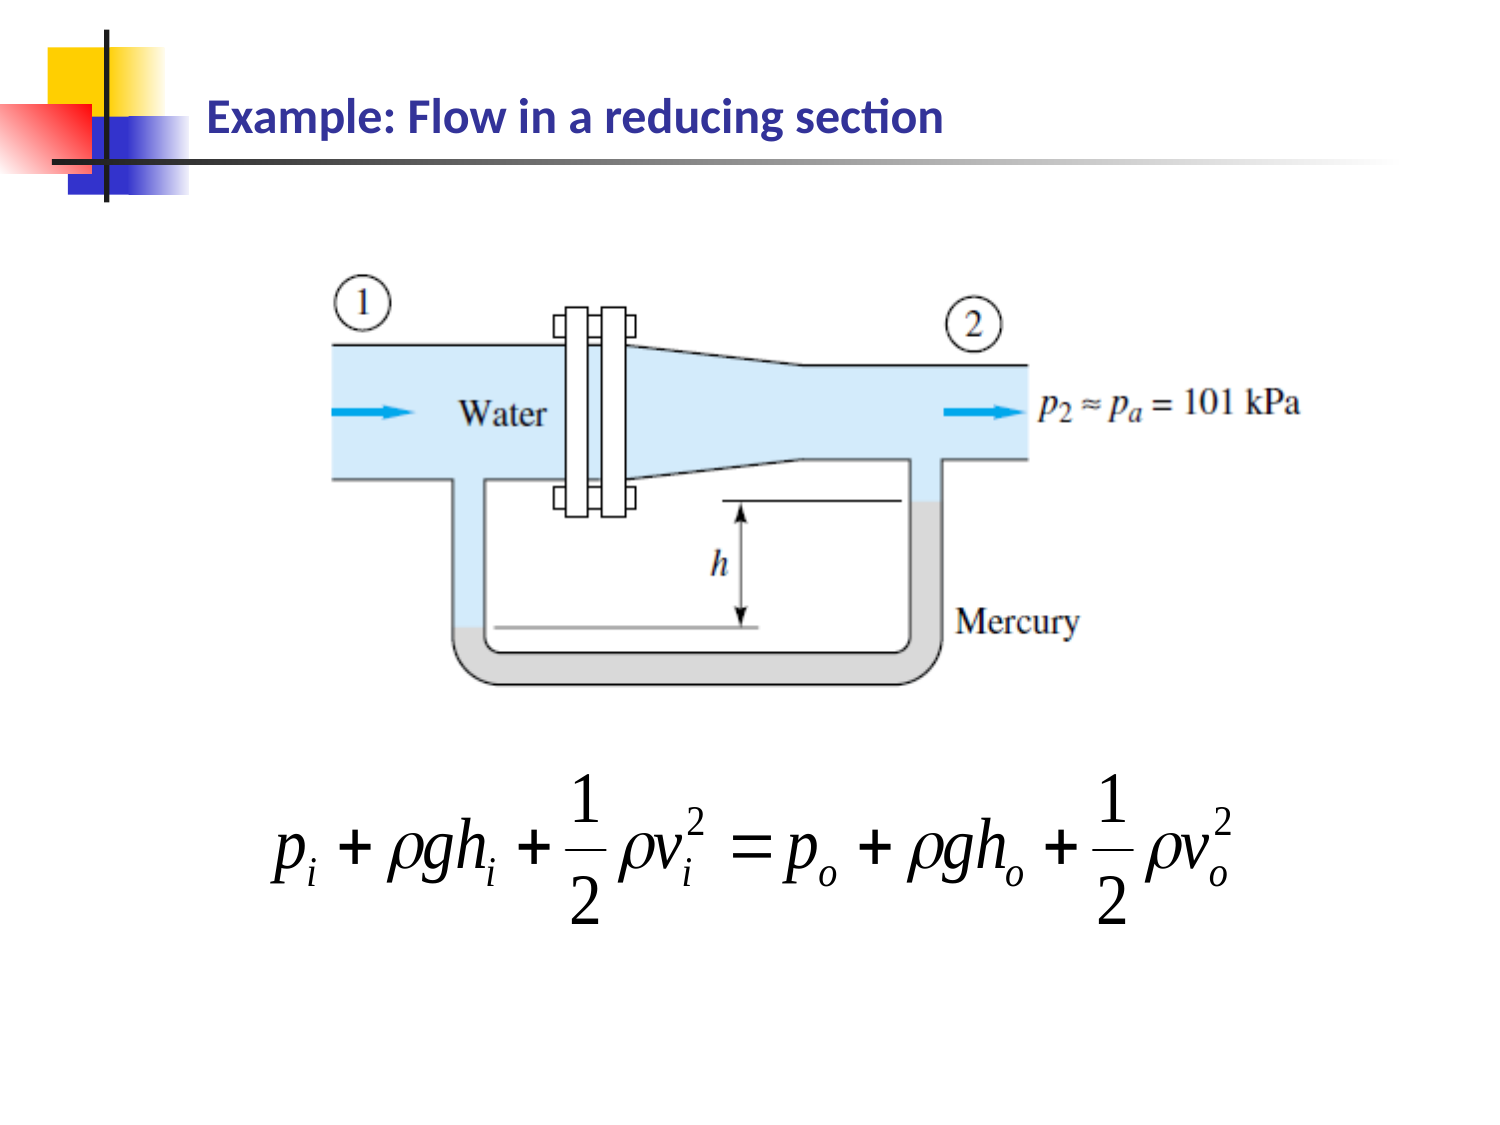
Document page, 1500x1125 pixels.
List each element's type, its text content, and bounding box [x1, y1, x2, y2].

picture [312, 234, 1339, 704]
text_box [257, 753, 1246, 941]
title Example: Flow in a reducing section [190, 49, 1470, 152]
